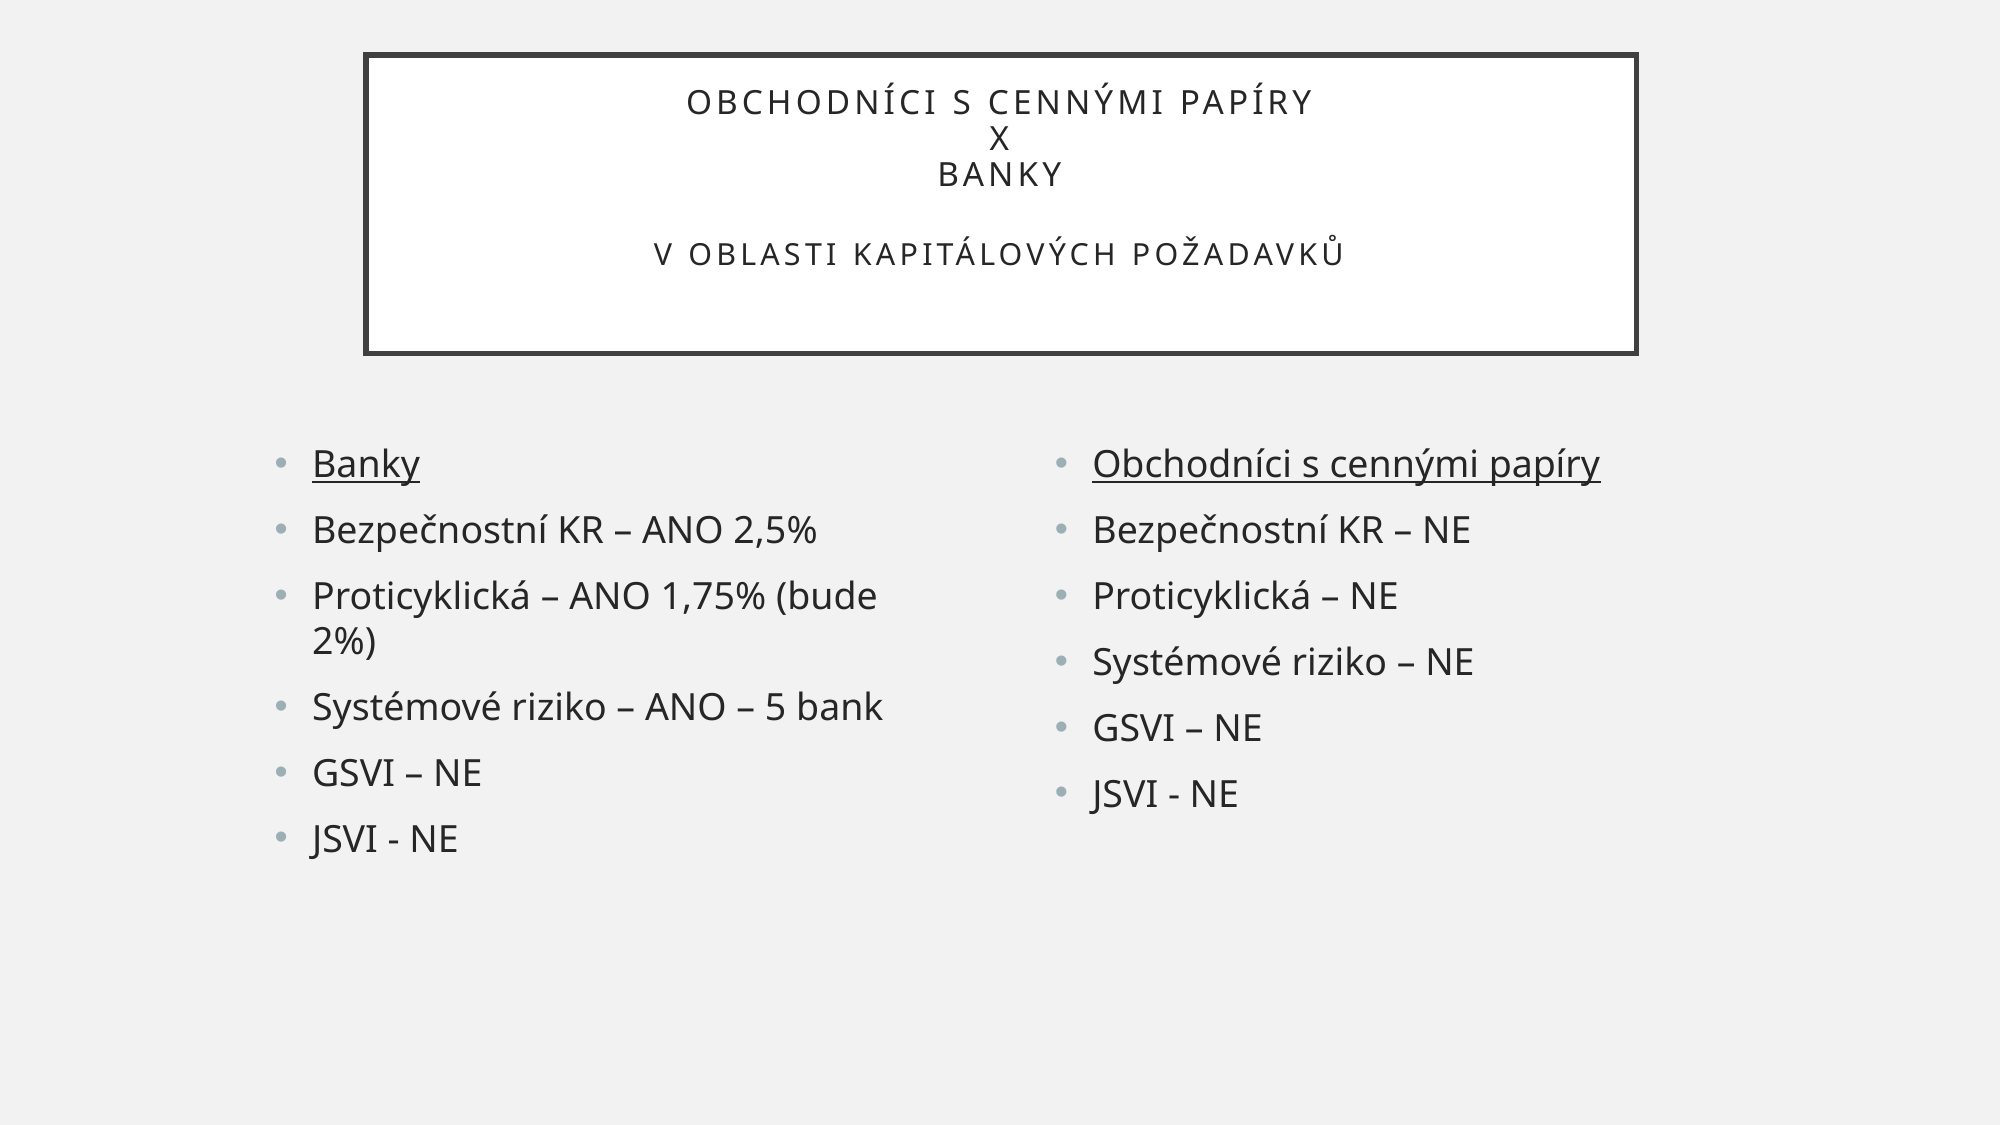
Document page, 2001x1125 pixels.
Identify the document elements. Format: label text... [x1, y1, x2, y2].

title Obchodníci s cennými papíry x Banky V oblasti kapitálových požadavků [363, 52, 1639, 356]
list Obchodníci s cennými papíry Bezpečnostní KR – NE Proticyklická – NE Systémové riziko – NE GSVI – NE JSVI - NE [1039, 432, 1741, 942]
list Banky Bezpečnostní KR – ANO 2,5% Proticyklická – ANO 1,75% (bude 2%) Systémové riziko – ANO – 5 bank GSVI – NE JSVI - NE [259, 432, 961, 942]
